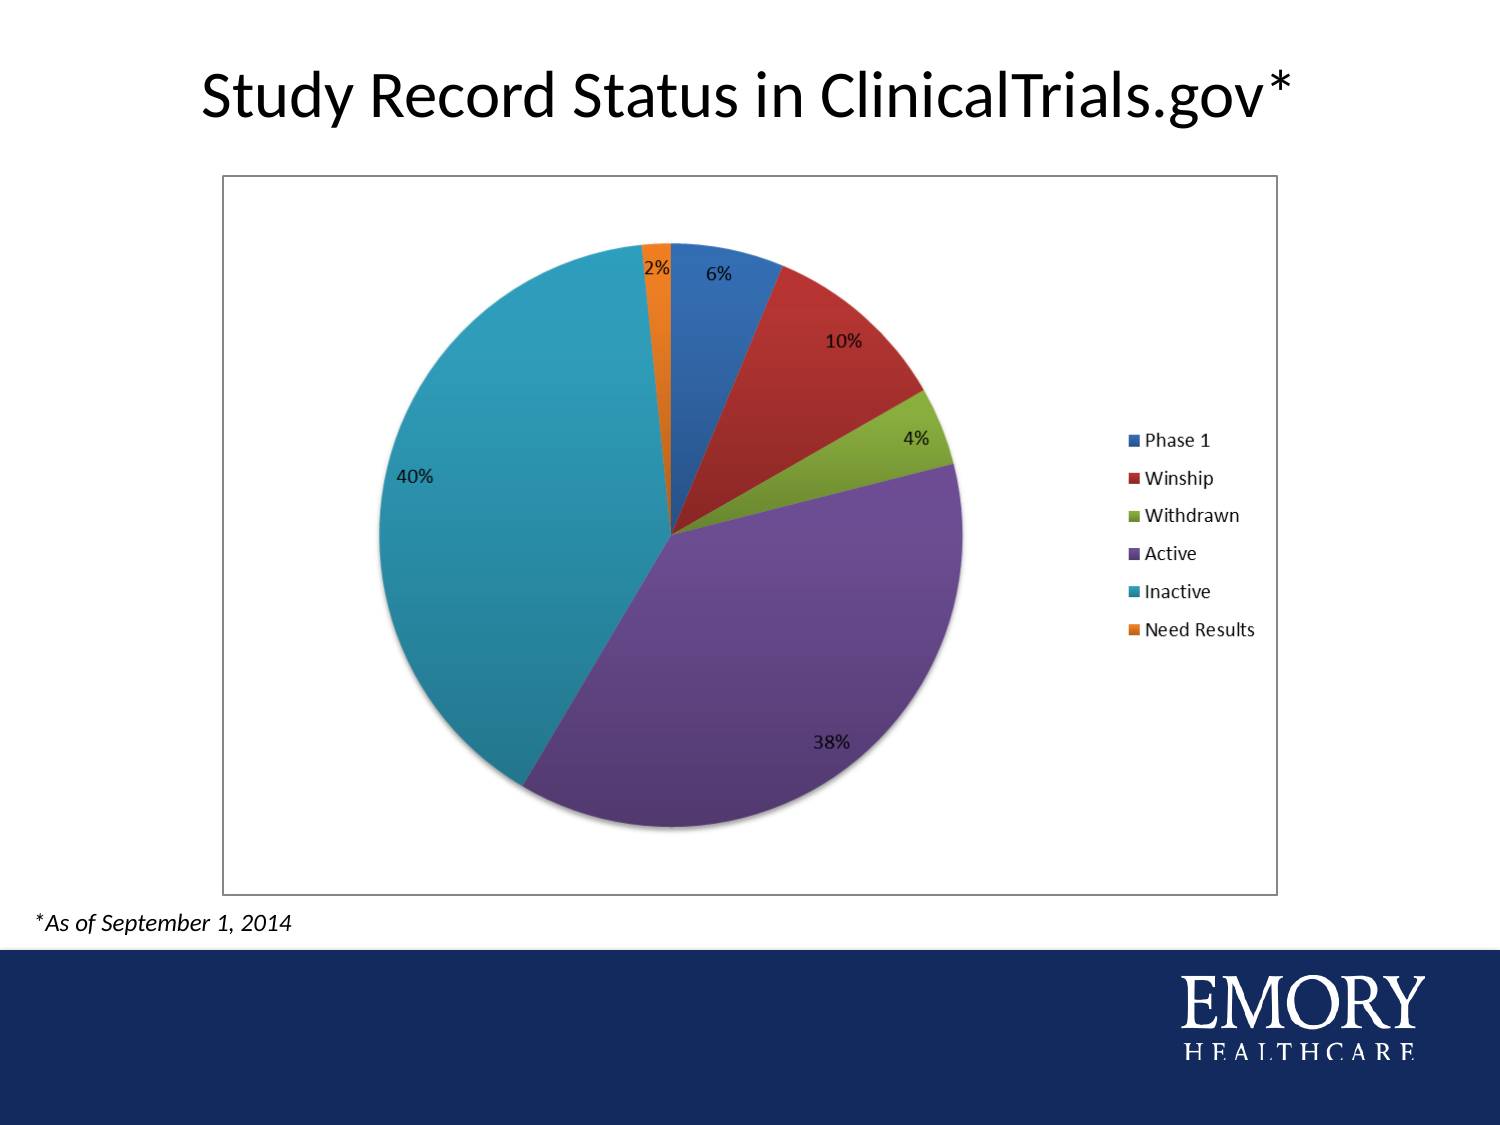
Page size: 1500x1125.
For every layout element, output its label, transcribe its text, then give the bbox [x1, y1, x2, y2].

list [221, 175, 1279, 896]
title Study Record Status in ClinicalTrials.gov* [75, 30, 1425, 152]
text_box *As of September 1, 2014 [18, 899, 660, 944]
